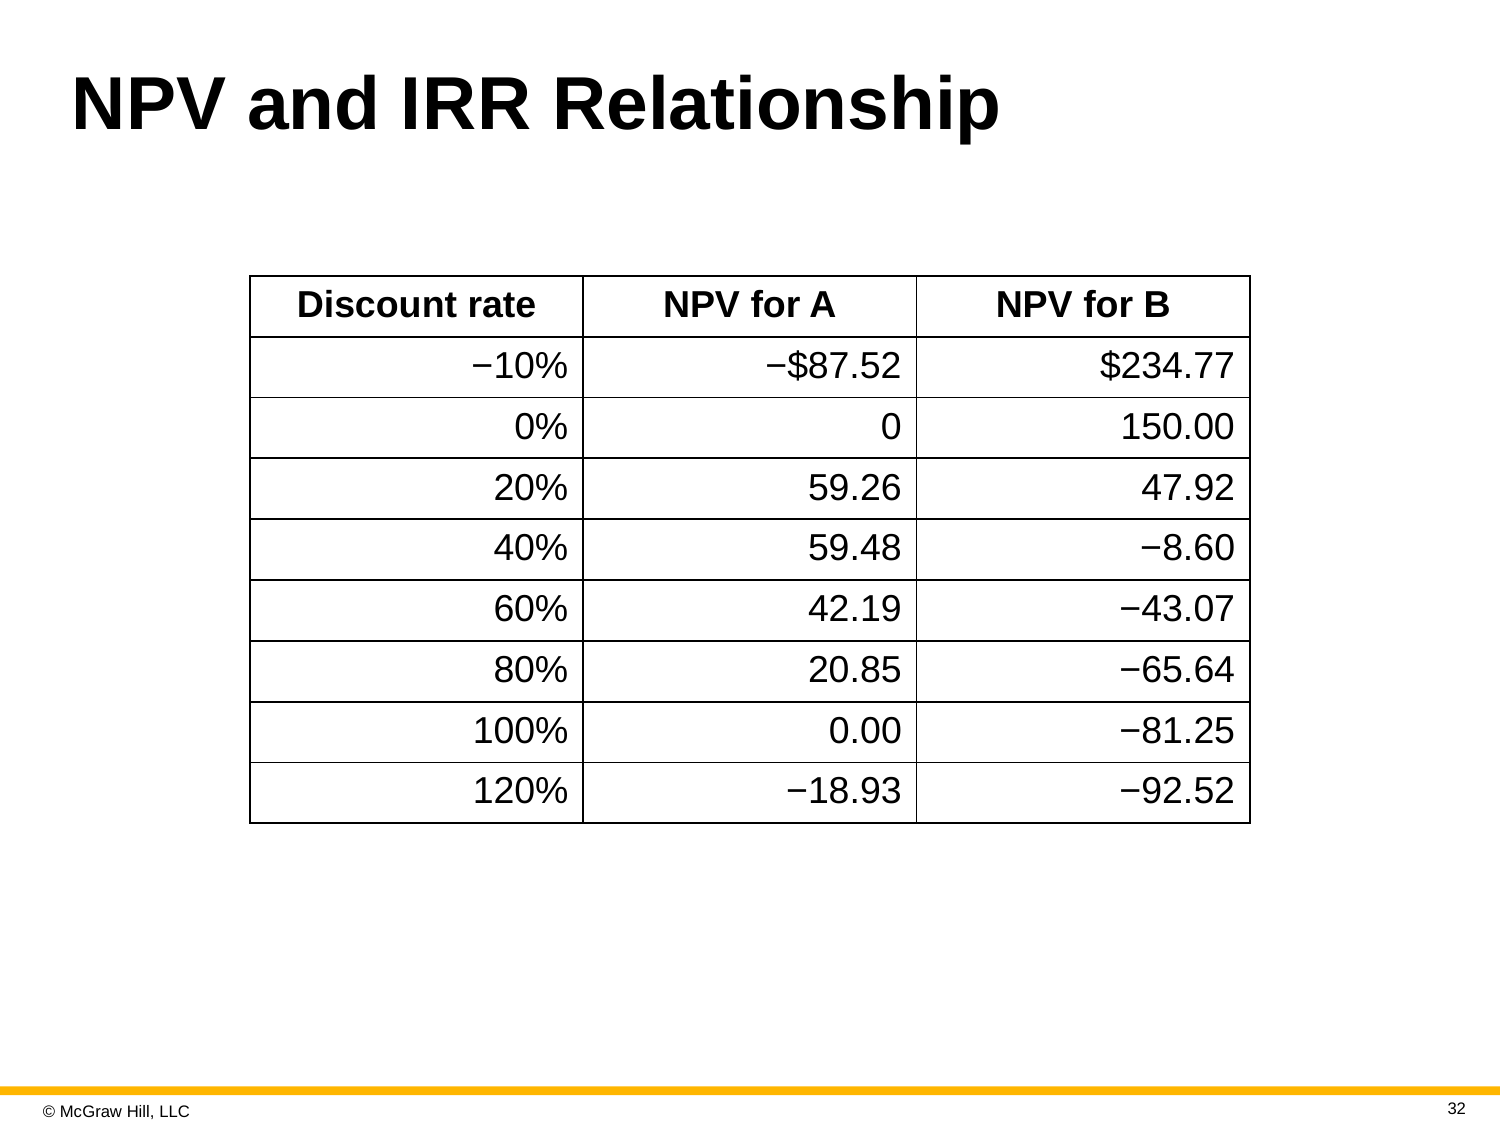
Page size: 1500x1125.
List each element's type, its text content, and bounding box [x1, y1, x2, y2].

table_cell 20.85 [584, 642, 916, 701]
table_cell −18.93 [584, 763, 916, 822]
table_cell 47.92 [917, 459, 1249, 518]
table_cell 40% [251, 520, 582, 579]
table_cell 120% [251, 763, 582, 822]
table_cell −65.64 [917, 642, 1249, 701]
table_cell −8.60 [917, 520, 1249, 579]
table_cell 42.19 [584, 581, 916, 640]
table_cell 59.26 [584, 459, 916, 518]
table_cell −43.07 [917, 581, 1249, 640]
slide_number 32 [1415, 1094, 1474, 1122]
table_cell $234.77 [917, 338, 1249, 397]
table_cell 150.00 [917, 398, 1249, 457]
title N P V and I R R Relationship [56, 38, 1444, 173]
table_cell 59.48 [584, 520, 916, 579]
table_cell −92.52 [917, 763, 1249, 822]
table_cell 80% [251, 642, 582, 701]
table_cell 0% [251, 398, 582, 457]
table_cell 100% [251, 703, 582, 762]
table_header Discount rate [251, 277, 582, 336]
table_header NPV for B [917, 277, 1249, 336]
table_cell 0 [584, 398, 916, 457]
table_cell −10% [251, 338, 582, 397]
table_cell 20% [251, 459, 582, 518]
table_cell 60% [251, 581, 582, 640]
table_cell −81.25 [917, 703, 1249, 762]
table_cell −$87.52 [584, 338, 916, 397]
table_header NPV for A [584, 277, 916, 336]
table_cell 0.00 [584, 703, 916, 762]
